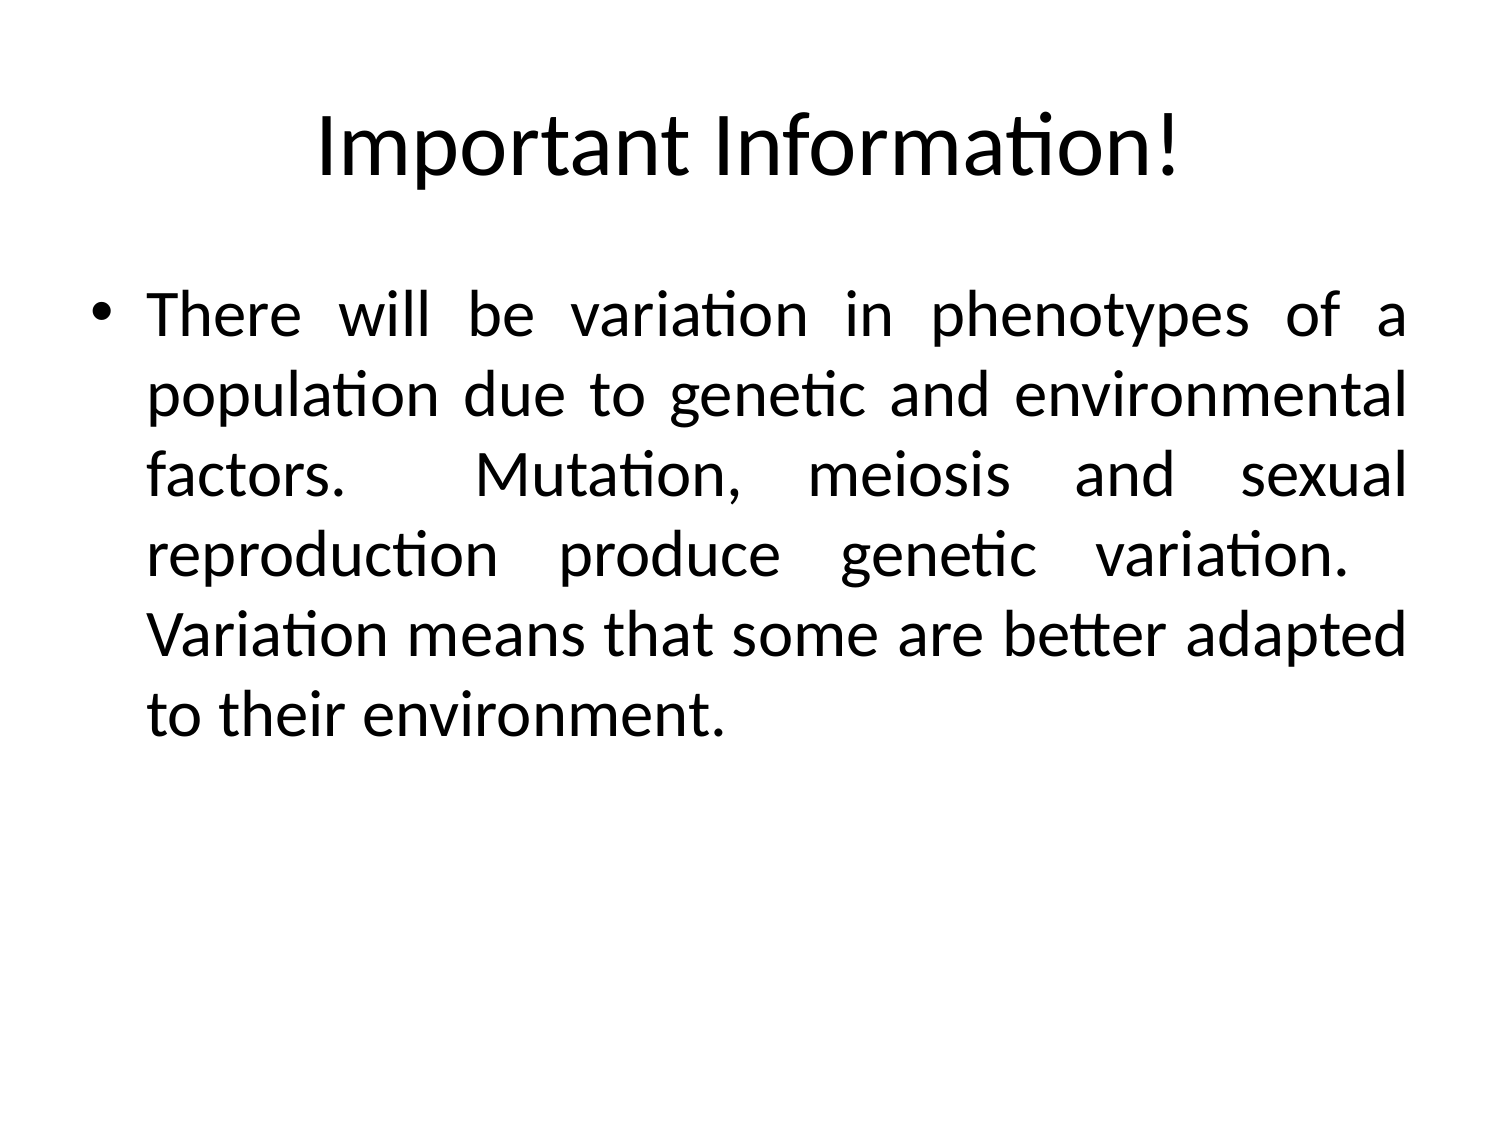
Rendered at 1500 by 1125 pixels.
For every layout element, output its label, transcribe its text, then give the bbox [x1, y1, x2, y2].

list There will be variation in phenotypes of a population due to genetic and environmental factors. Mutation, meiosis and sexual reproduction produce genetic variation. Variation means that some are better adapted to their environment. [75, 262, 1425, 1005]
title Important Information! [75, 45, 1425, 233]
